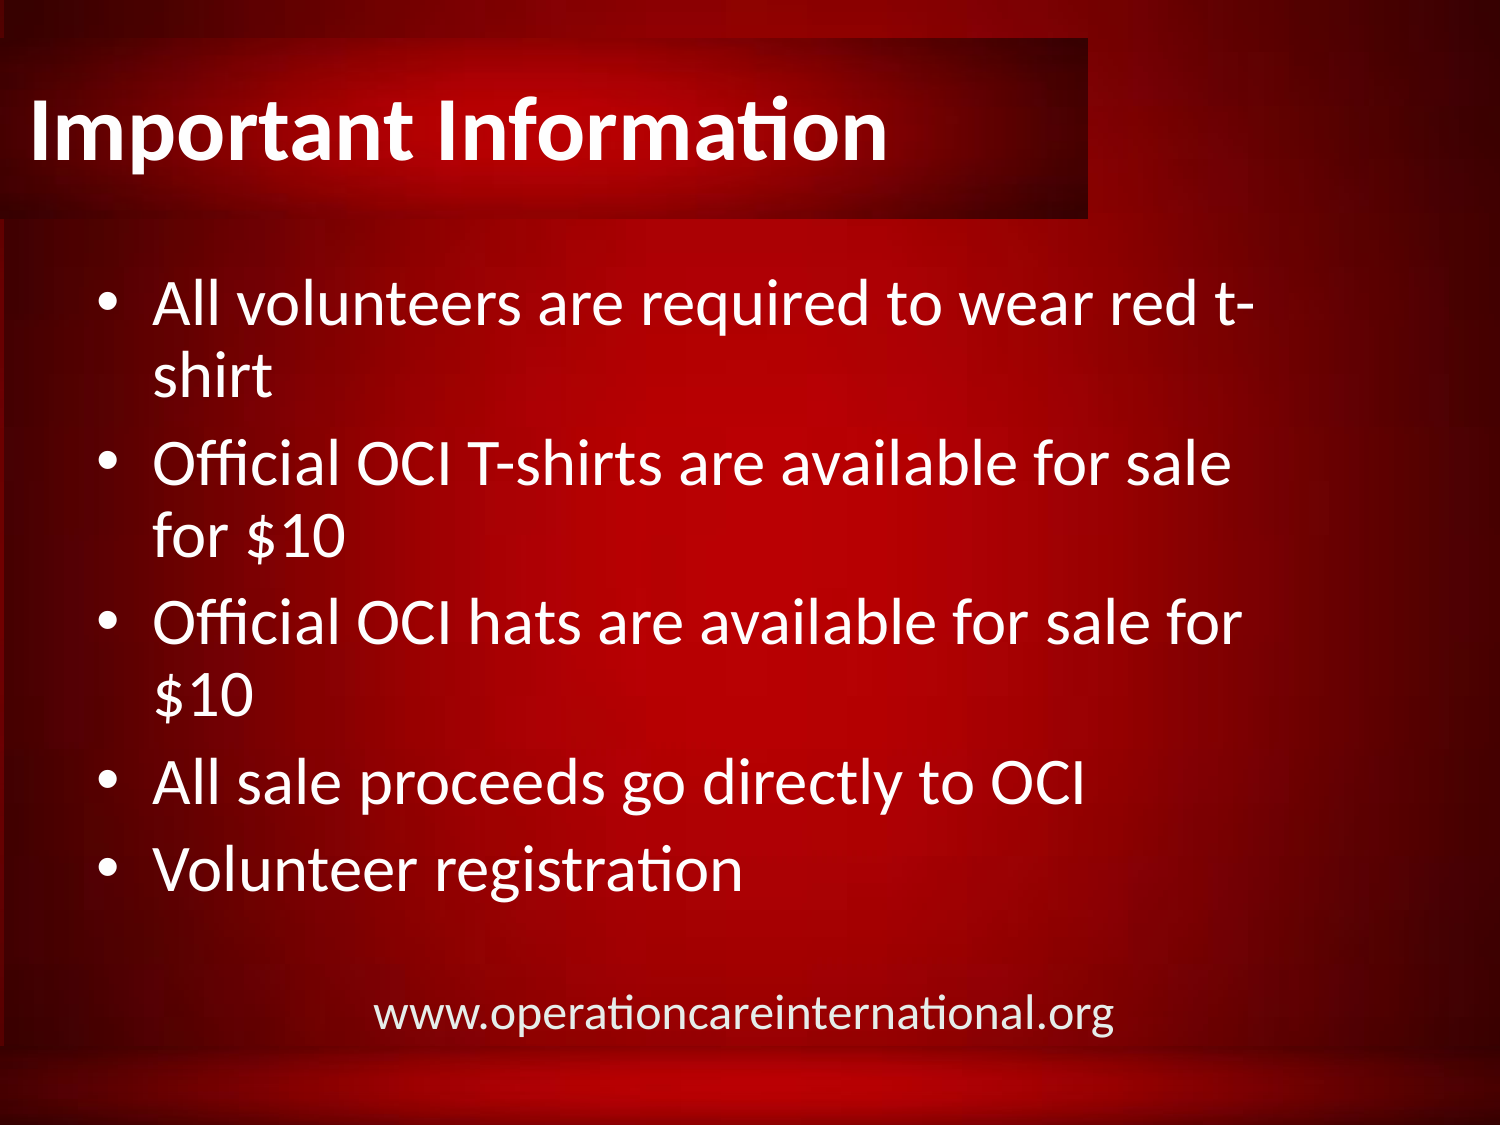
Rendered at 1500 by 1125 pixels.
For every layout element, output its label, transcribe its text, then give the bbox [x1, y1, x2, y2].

title Important Information [13, 58, 1125, 204]
list All volunteers are required to wear red t-shirt Official OCI T-shirts are available for sale for $10 Official OCI hats are available for sale for $10 All sale proceeds go directly to OCI Volunteer registration [81, 260, 1314, 972]
picture [0, 0, 1500, 1125]
text_box www.operationcareinternational.org [0, 972, 1494, 1048]
